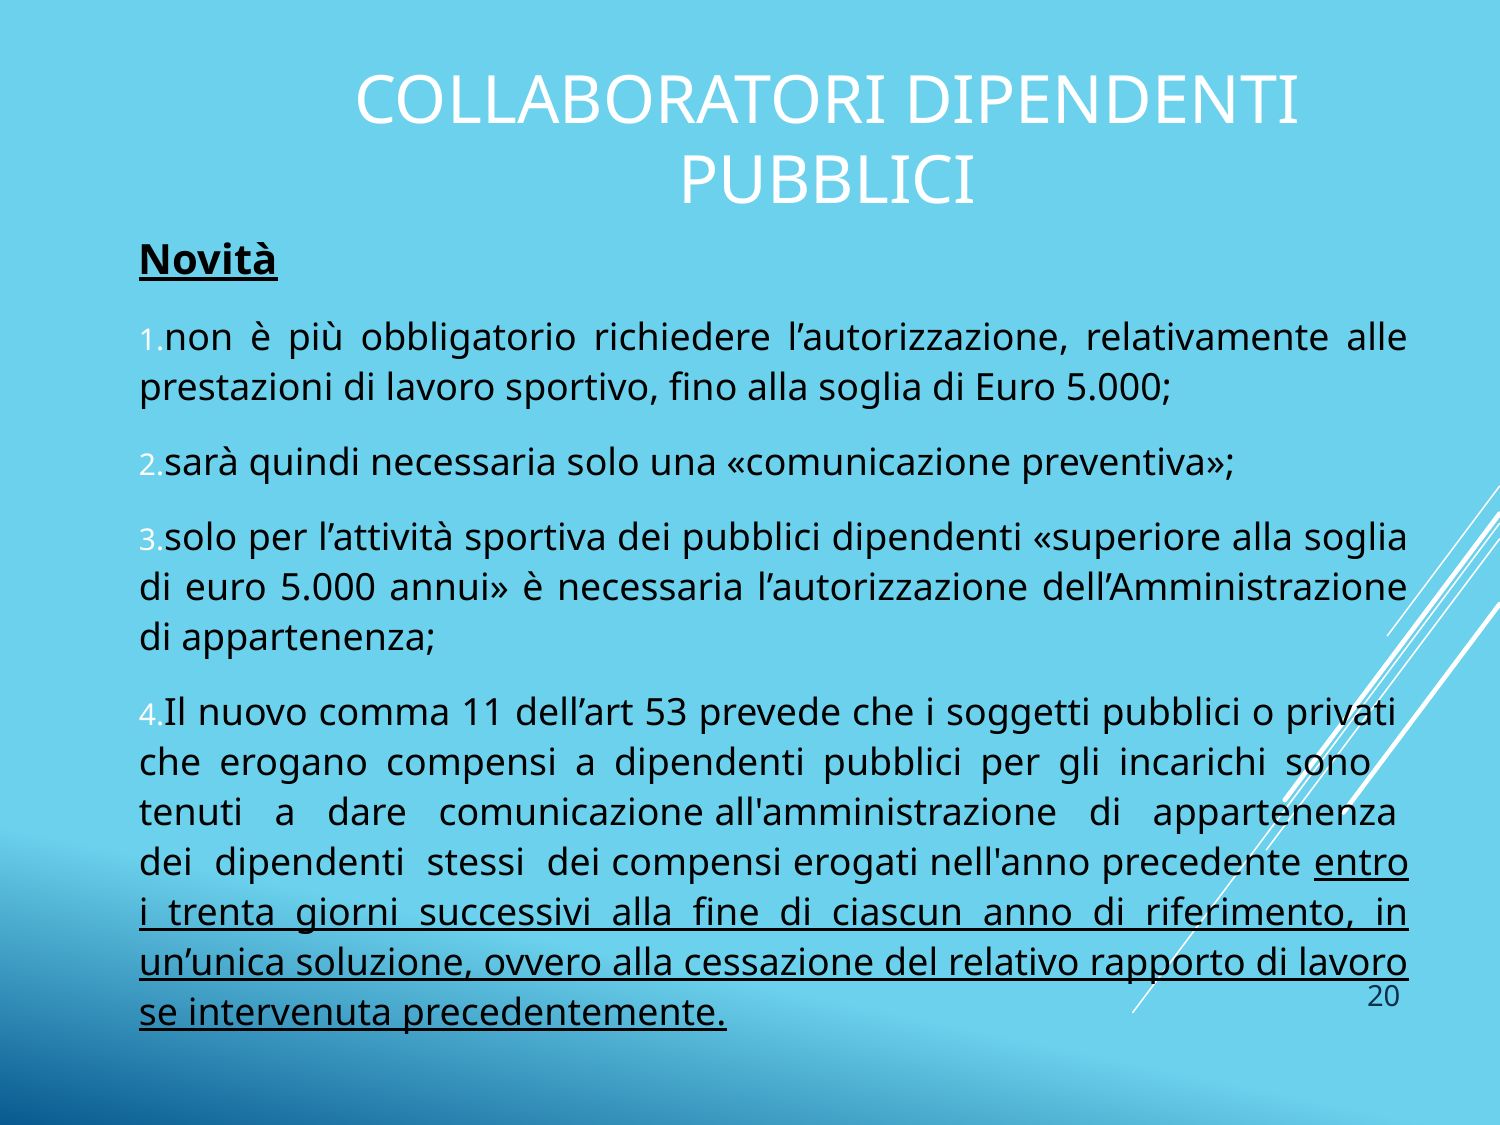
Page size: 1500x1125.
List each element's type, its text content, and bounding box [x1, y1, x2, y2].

slide_number 20 [1275, 915, 1416, 1025]
list Novità non è più obbligatorio richiedere l’autorizzazione, relativamente alle prestazioni di lavoro sportivo, fino alla soglia di Euro 5.000; sarà quindi necessaria solo una «comunicazione preventiva»; solo per l’attività sportiva dei pubblici dipendenti «superiore alla soglia di euro 5.000 annui» è necessaria l’autorizzazione dell’Amministrazione di appartenenza; Il nuovo comma 11 dell’art 53 prevede che i soggetti pubblici o privati che erogano compensi a dipendenti pubblici per gli incarichi sono tenuti a dare comunicazione all'amministrazione di appartenenza dei dipendenti stessi dei compensi erogati nell'anno precedente entro i trenta giorni successivi alla fine di ciascun anno di riferimento, in un’unica soluzione, ovvero alla cessazione del relativo rapporto di lavoro se intervenuta precedentemente. [123, 299, 1425, 1041]
title COLLABORATORI DIPENDENTI PUBBLICI [227, 42, 1428, 231]
